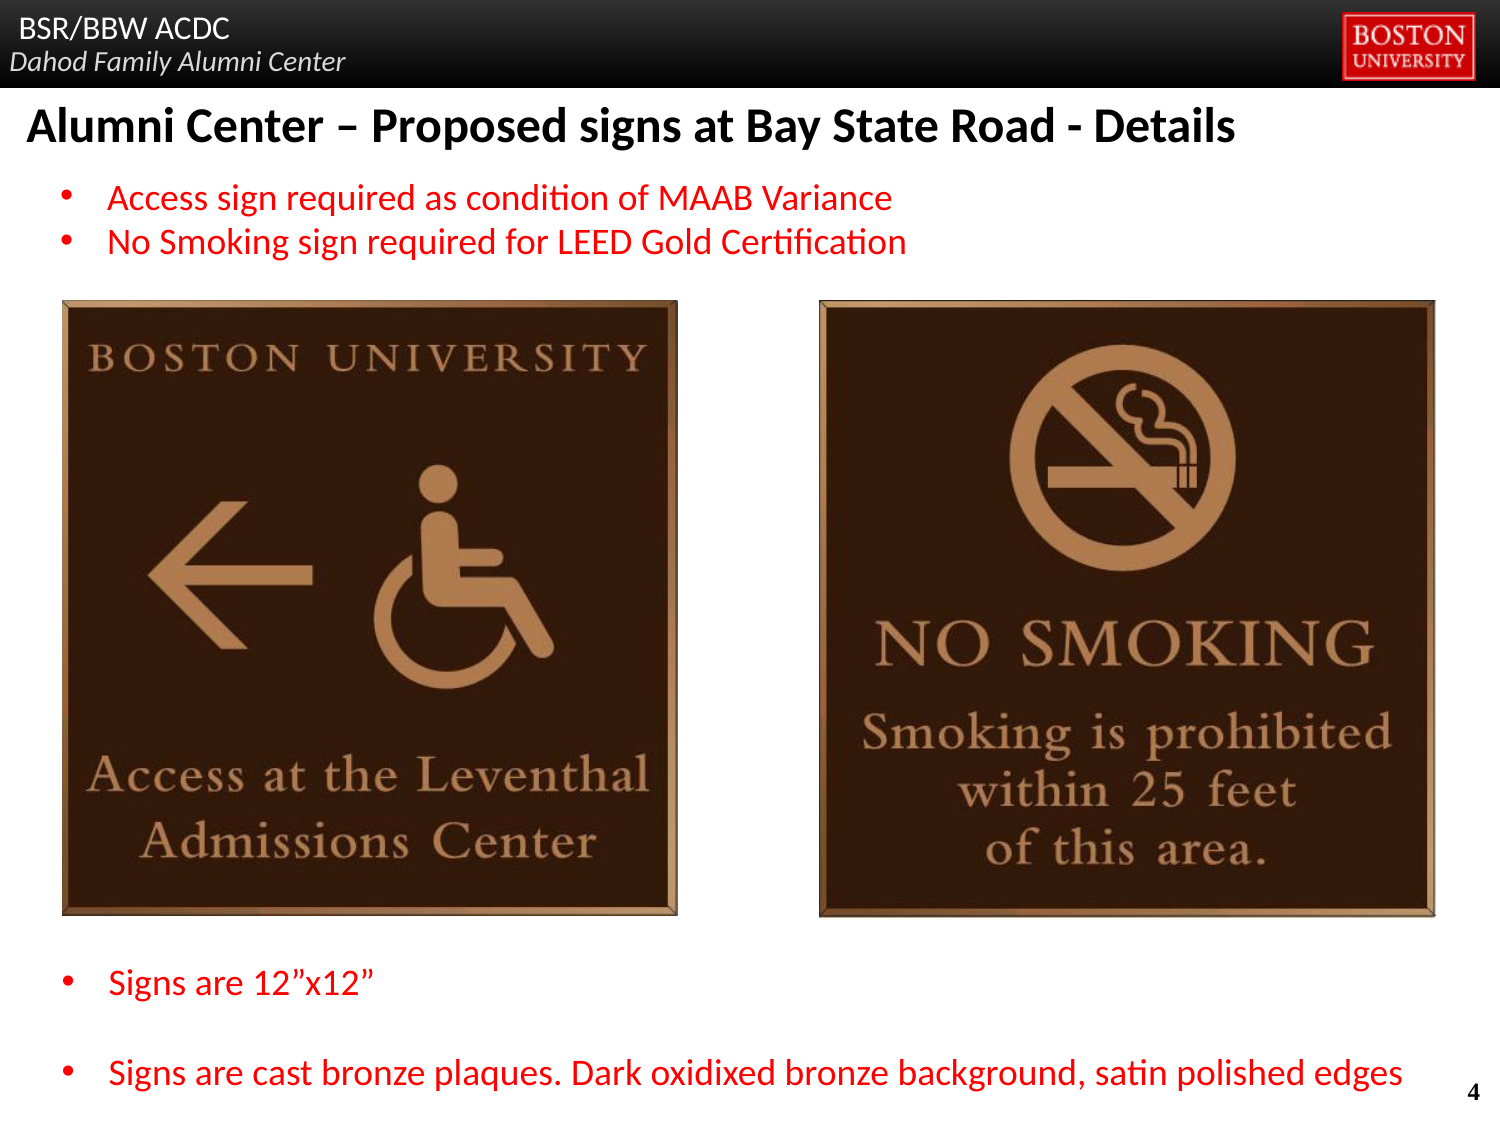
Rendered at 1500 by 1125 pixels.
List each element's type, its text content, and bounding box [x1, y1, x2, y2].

picture [62, 300, 678, 916]
text_box Signs are 12”x12” Signs are cast bronze plaques. Dark oxidixed bronze background, satin polished edges [46, 906, 1446, 1125]
picture [819, 300, 1437, 920]
text_box Access sign required as condition of MAAB Variance No Smoking sign required for LEED Gold Certification [45, 120, 1444, 405]
picture [1342, 12, 1476, 81]
text_box Alumni Center – Proposed signs at Bay State Road - Details [11, 84, 1500, 160]
